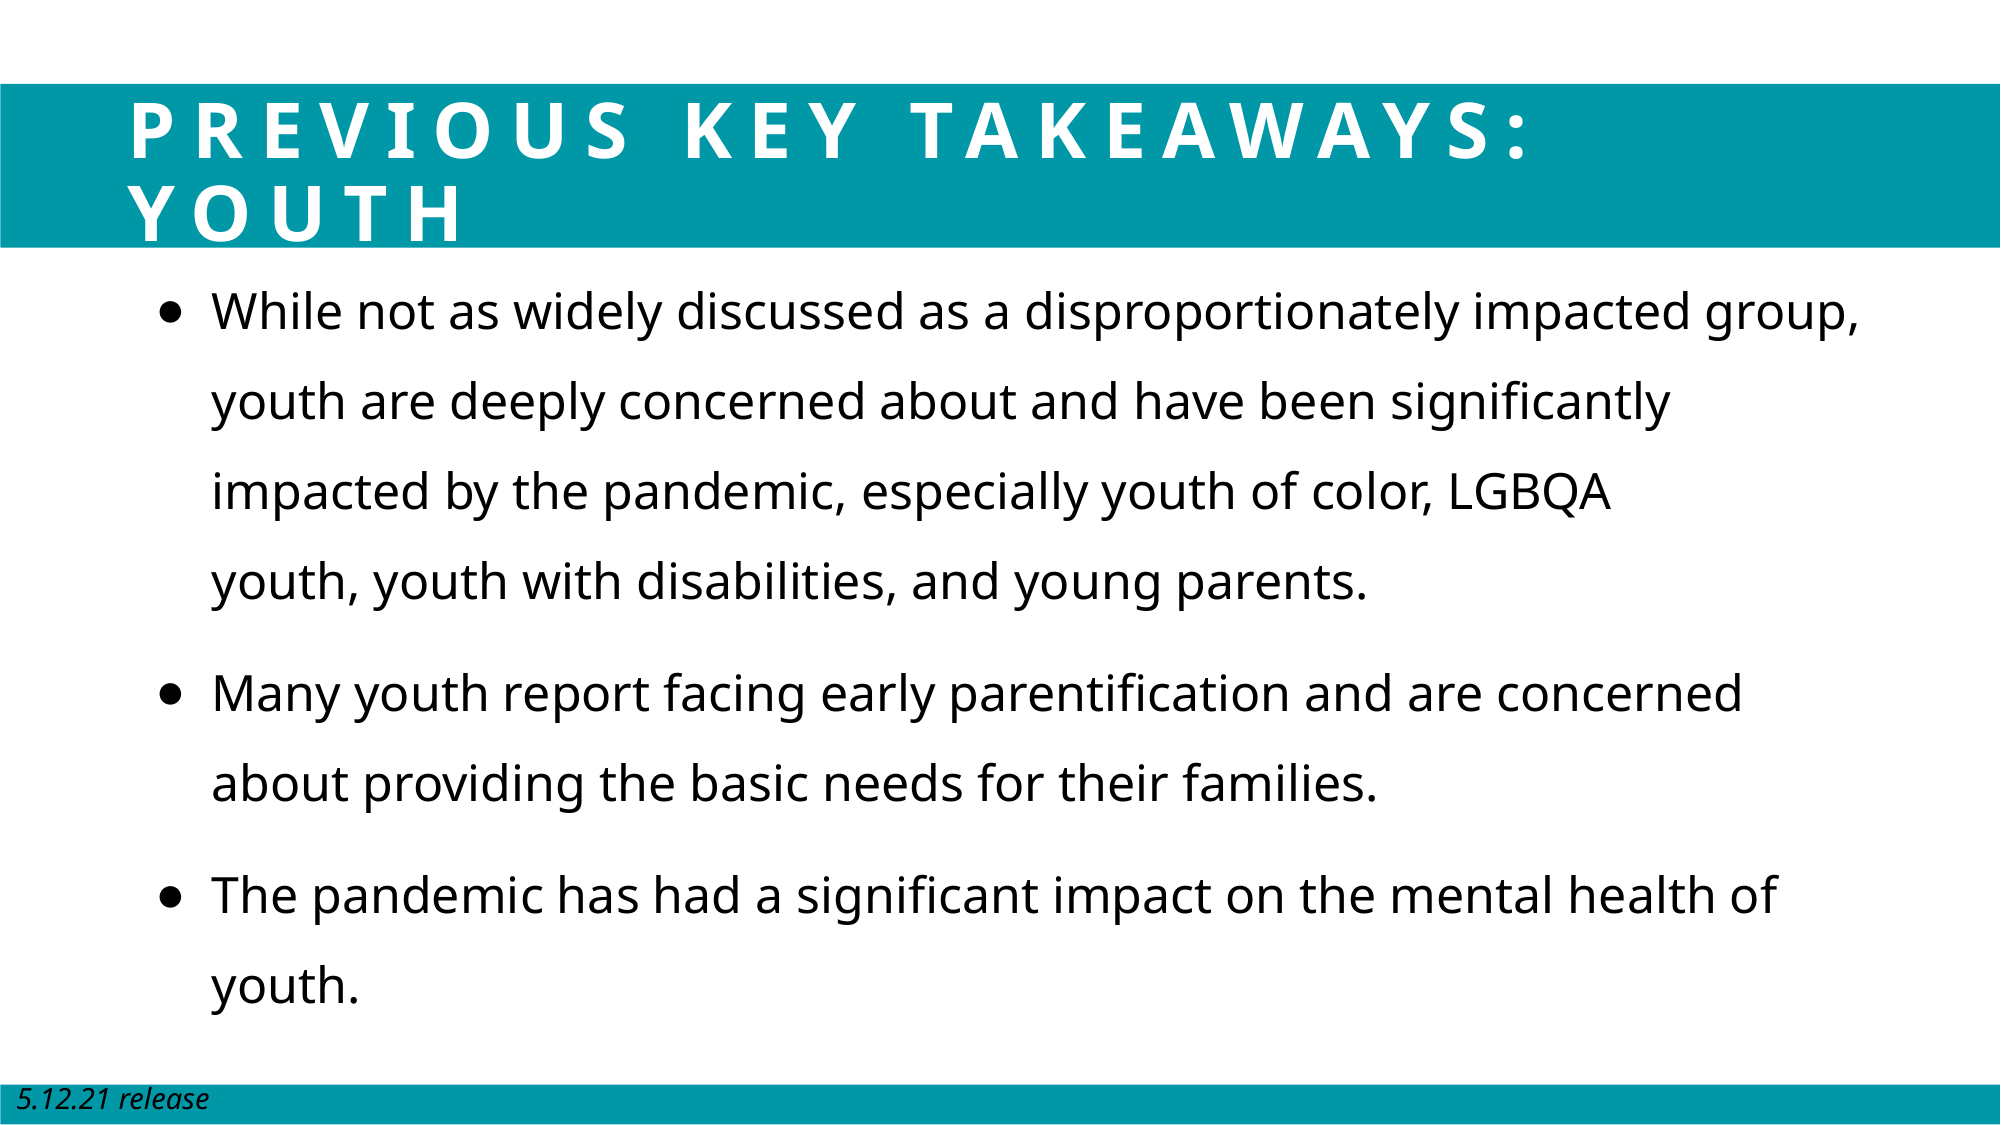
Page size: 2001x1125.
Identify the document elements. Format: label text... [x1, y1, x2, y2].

text_box [230, 1083, 2000, 1125]
text_box [1838, 82, 2000, 250]
title PREVIOUS KEY TAKEAWAYS: YOUTH [112, 73, 1838, 276]
list While not as widely discussed as a disproportionately impacted group, youth are deeply concerned about and have been significantly impacted by the pandemic, especially youth of color, LGBQA youth, youth with disabilities, and young parents. Many youth report facing early parentification and are concerned about providing the basic needs for their families. The pandemic has had a significant impact on the mental health of youth. [112, 250, 1888, 978]
text_box [0, 82, 112, 250]
text_box 5.12.21 release [0, 1069, 230, 1125]
